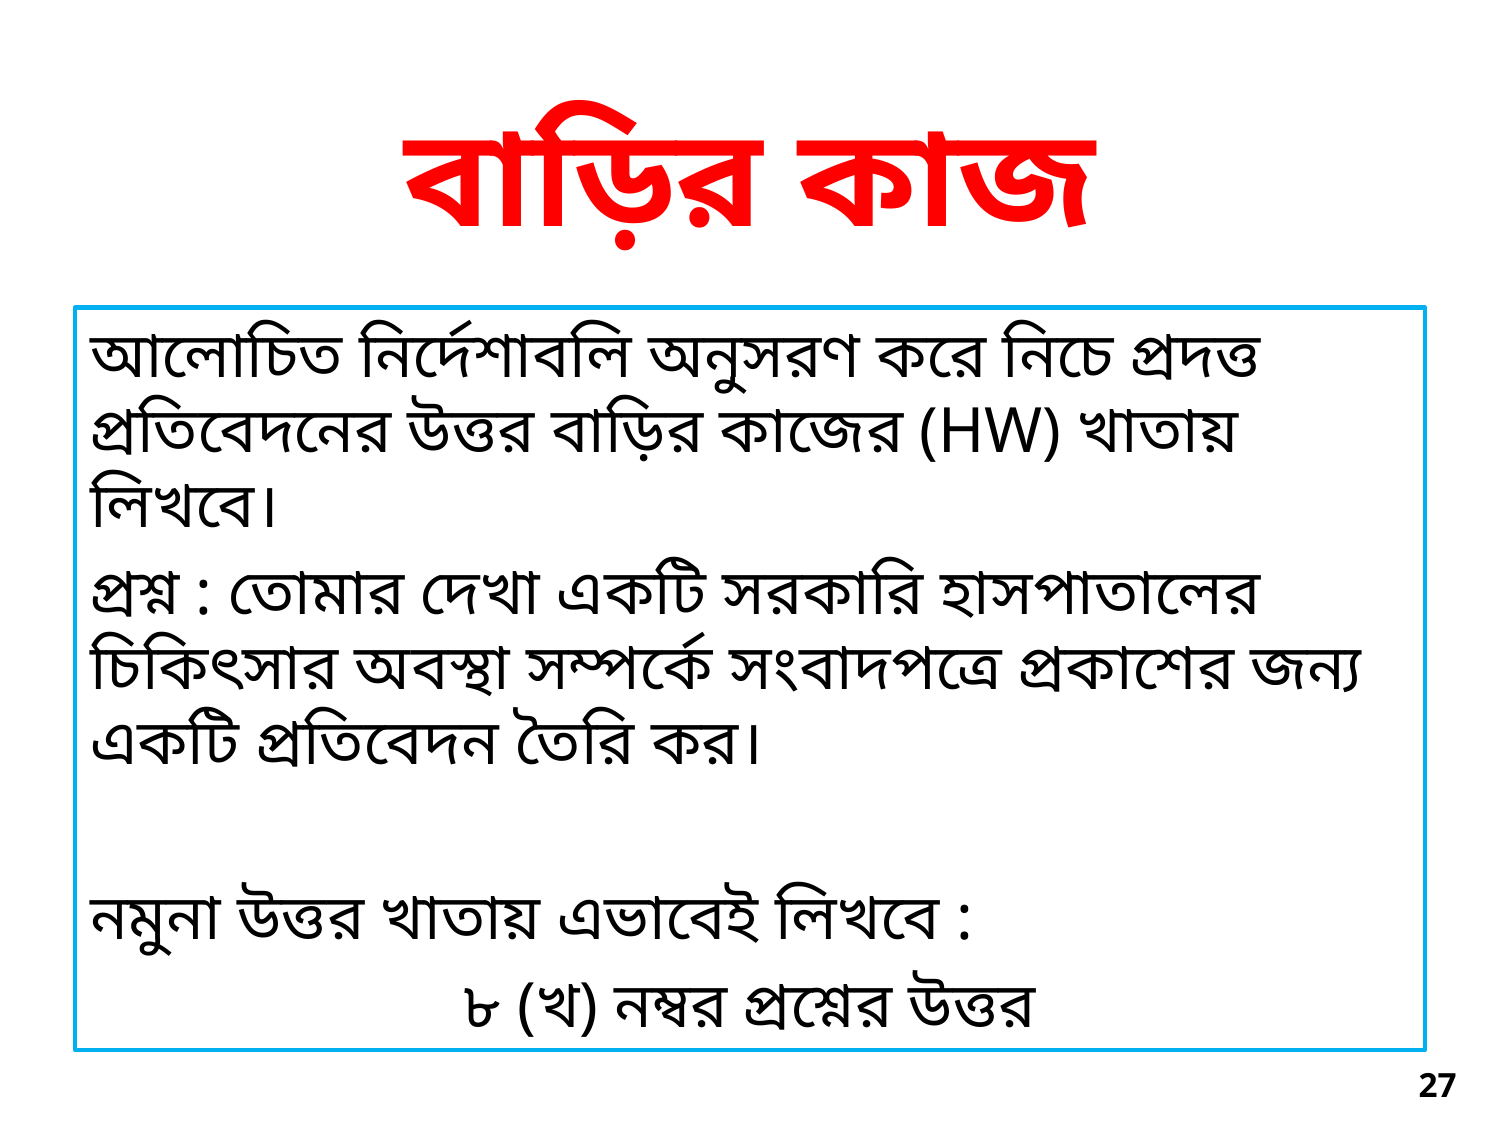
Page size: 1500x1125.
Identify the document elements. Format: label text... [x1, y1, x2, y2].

title বাড়ির কাজ [73, 76, 1427, 267]
slide_number 27 [1387, 1057, 1488, 1118]
list আলোচিত নির্দেশাবলি অনুসরণ করে নিচে প্রদত্ত প্রতিবেদনের উত্তর বাড়ির কাজের (HW) খাতায় লিখবে। প্রশ্ন : তোমার দেখা একটি সরকারি হাসপাতালের চিকিৎসার অবস্থা সম্পর্কে সংবাদপত্রে প্রকাশের জন্য একটি প্রতিবেদন তৈরি কর। নমুনা উত্তর খাতায় এভাবেই লিখবে : ৮ (খ) নম্বর প্রশ্নের উত্তর [73, 305, 1427, 1052]
